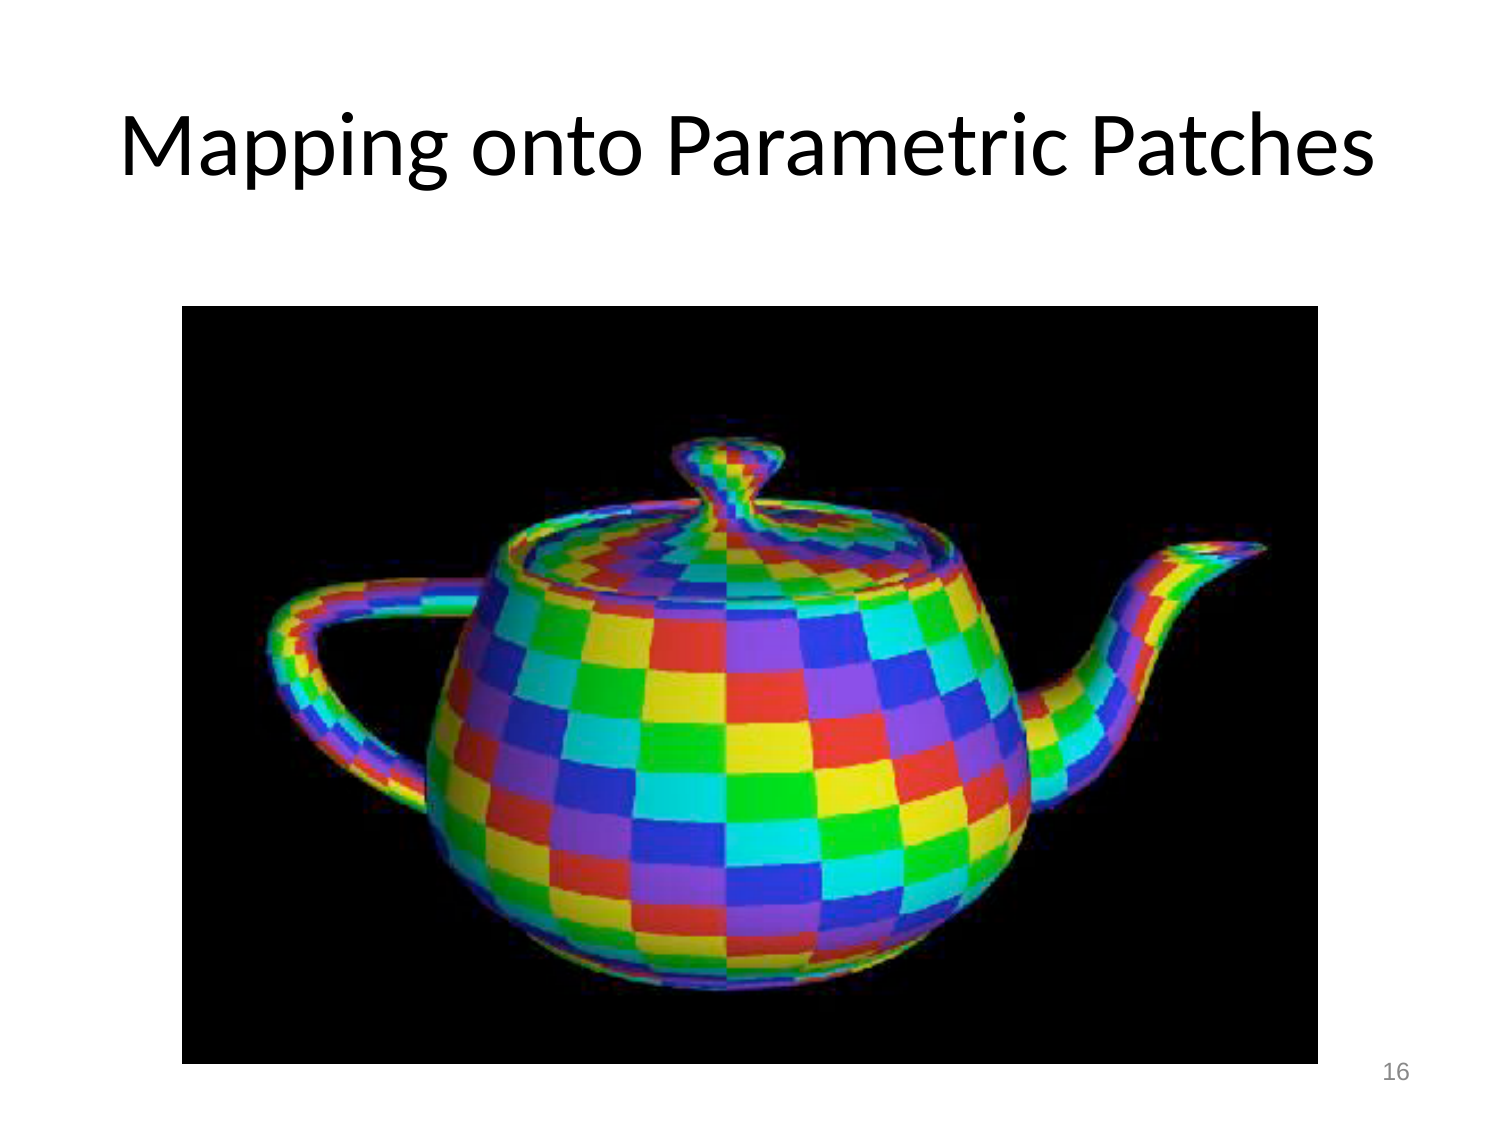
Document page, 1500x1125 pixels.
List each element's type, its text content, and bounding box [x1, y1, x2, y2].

text_box 16 [1074, 1042, 1425, 1103]
picture [182, 305, 1318, 1064]
title Mapping onto Parametric Patches [34, 44, 1463, 233]
